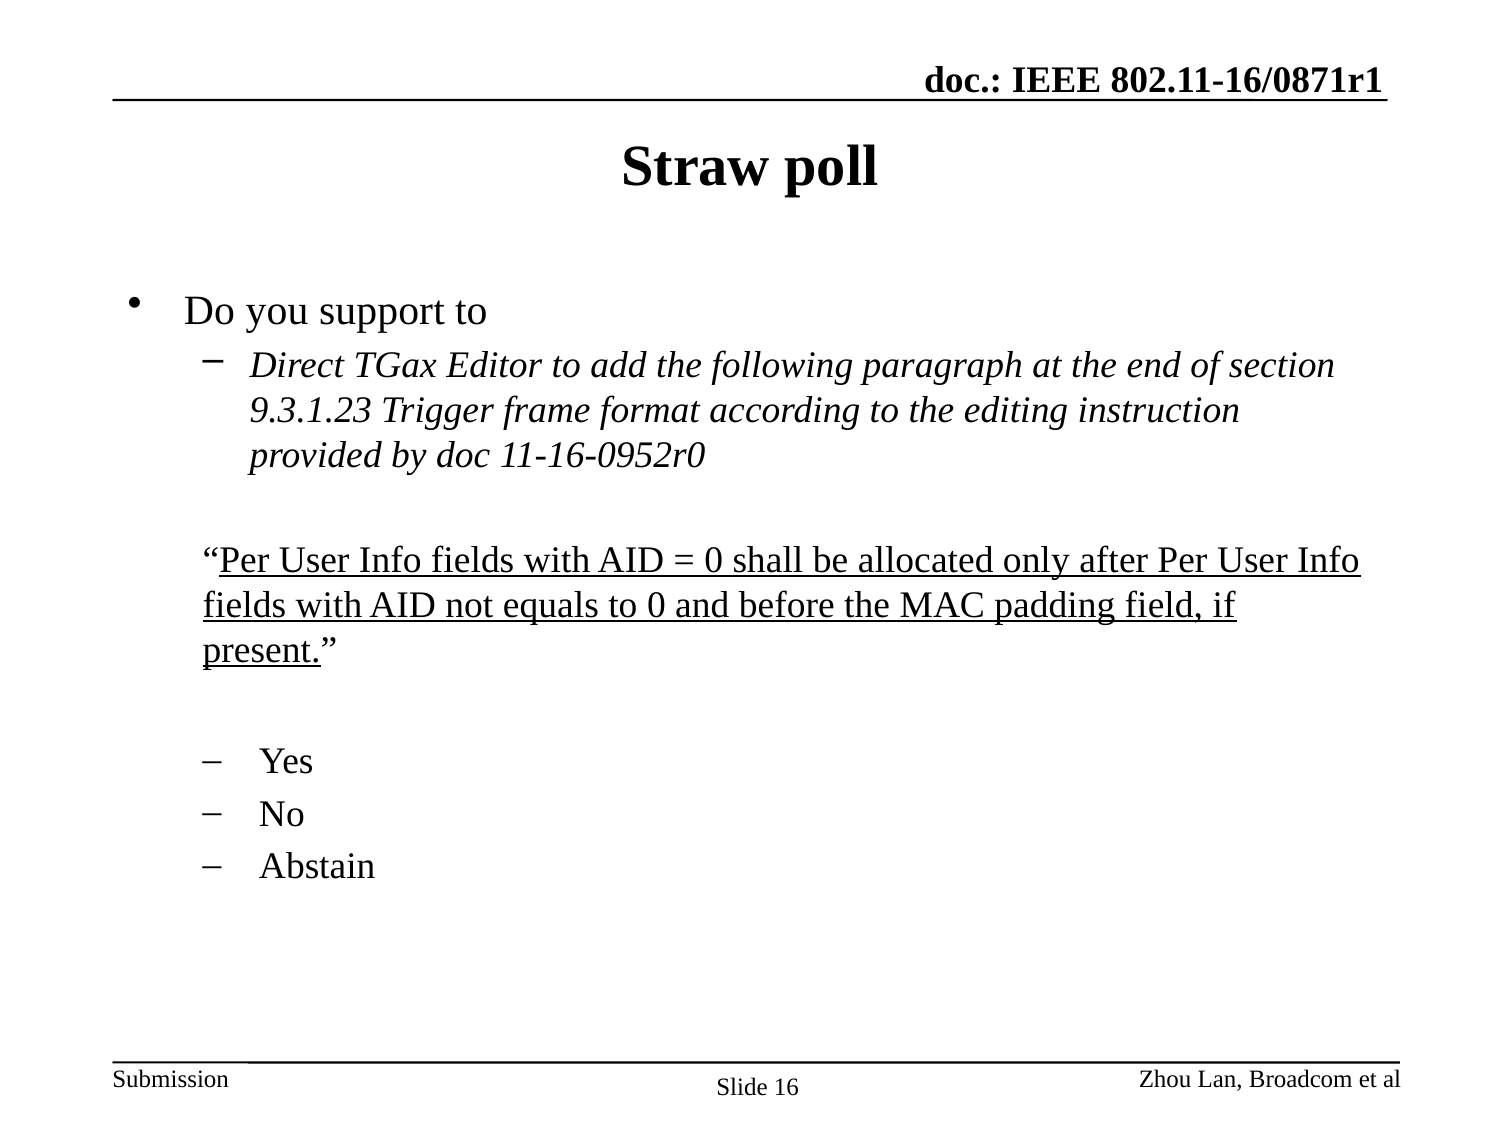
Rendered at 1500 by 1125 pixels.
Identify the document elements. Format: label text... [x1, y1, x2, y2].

slide_number Slide 16 [713, 1069, 802, 1101]
title Straw poll [112, 112, 1388, 213]
list Do you support to Direct TGax Editor to add the following paragraph at the end of section 9.3.1.23 Trigger frame format according to the editing instruction provided by doc 11-16-0952r0 “Per User Info fields with AID = 0 shall be allocated only after Per User Info fields with AID not equals to 0 and before the MAC padding field, if present.” Yes No Abstain [112, 274, 1388, 951]
footer Zhou Lan, Broadcom et al [1134, 1061, 1402, 1093]
